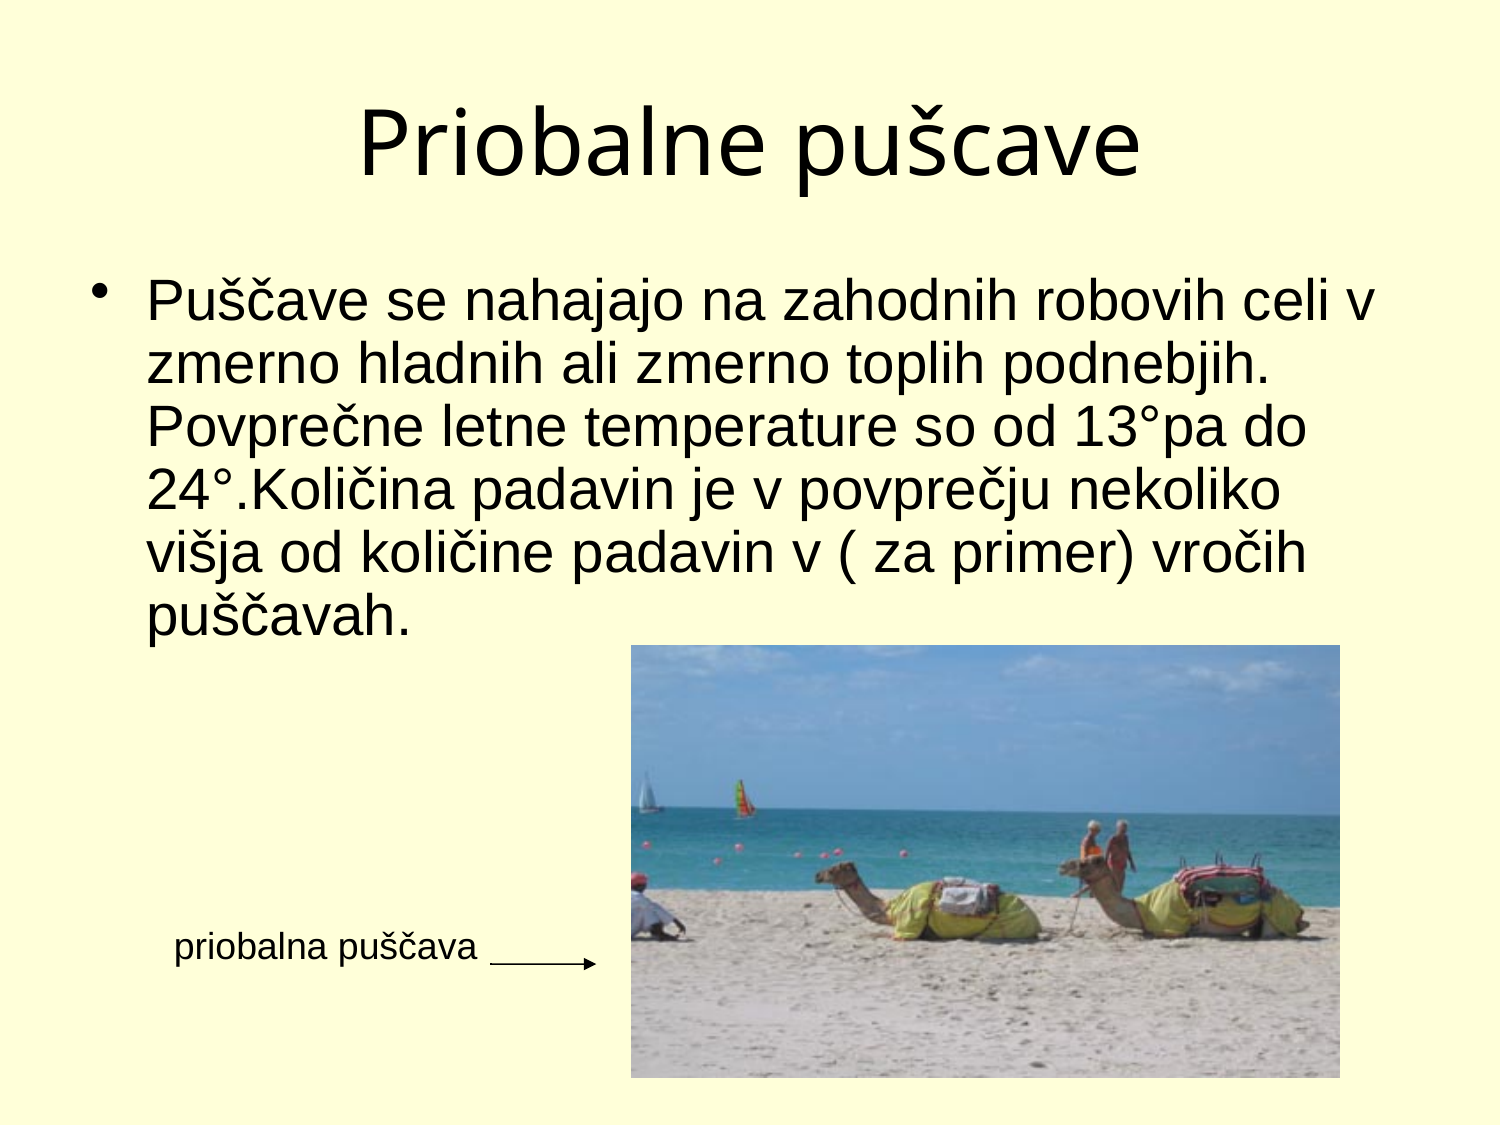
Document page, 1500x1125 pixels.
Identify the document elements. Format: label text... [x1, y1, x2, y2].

text_box [490, 957, 597, 971]
title Priobalne pušcave [75, 45, 1425, 233]
list Puščave se nahajajo na zahodnih robovih celi v zmerno hladnih ali zmerno toplih podnebjih. Povprečne letne temperature so od 13°pa do 24°.Količina padavin je v povprečju nekoliko višja od količine padavin v ( za primer) vročih puščavah. priobalna puščava [75, 262, 1425, 1005]
picture [631, 645, 1340, 1078]
